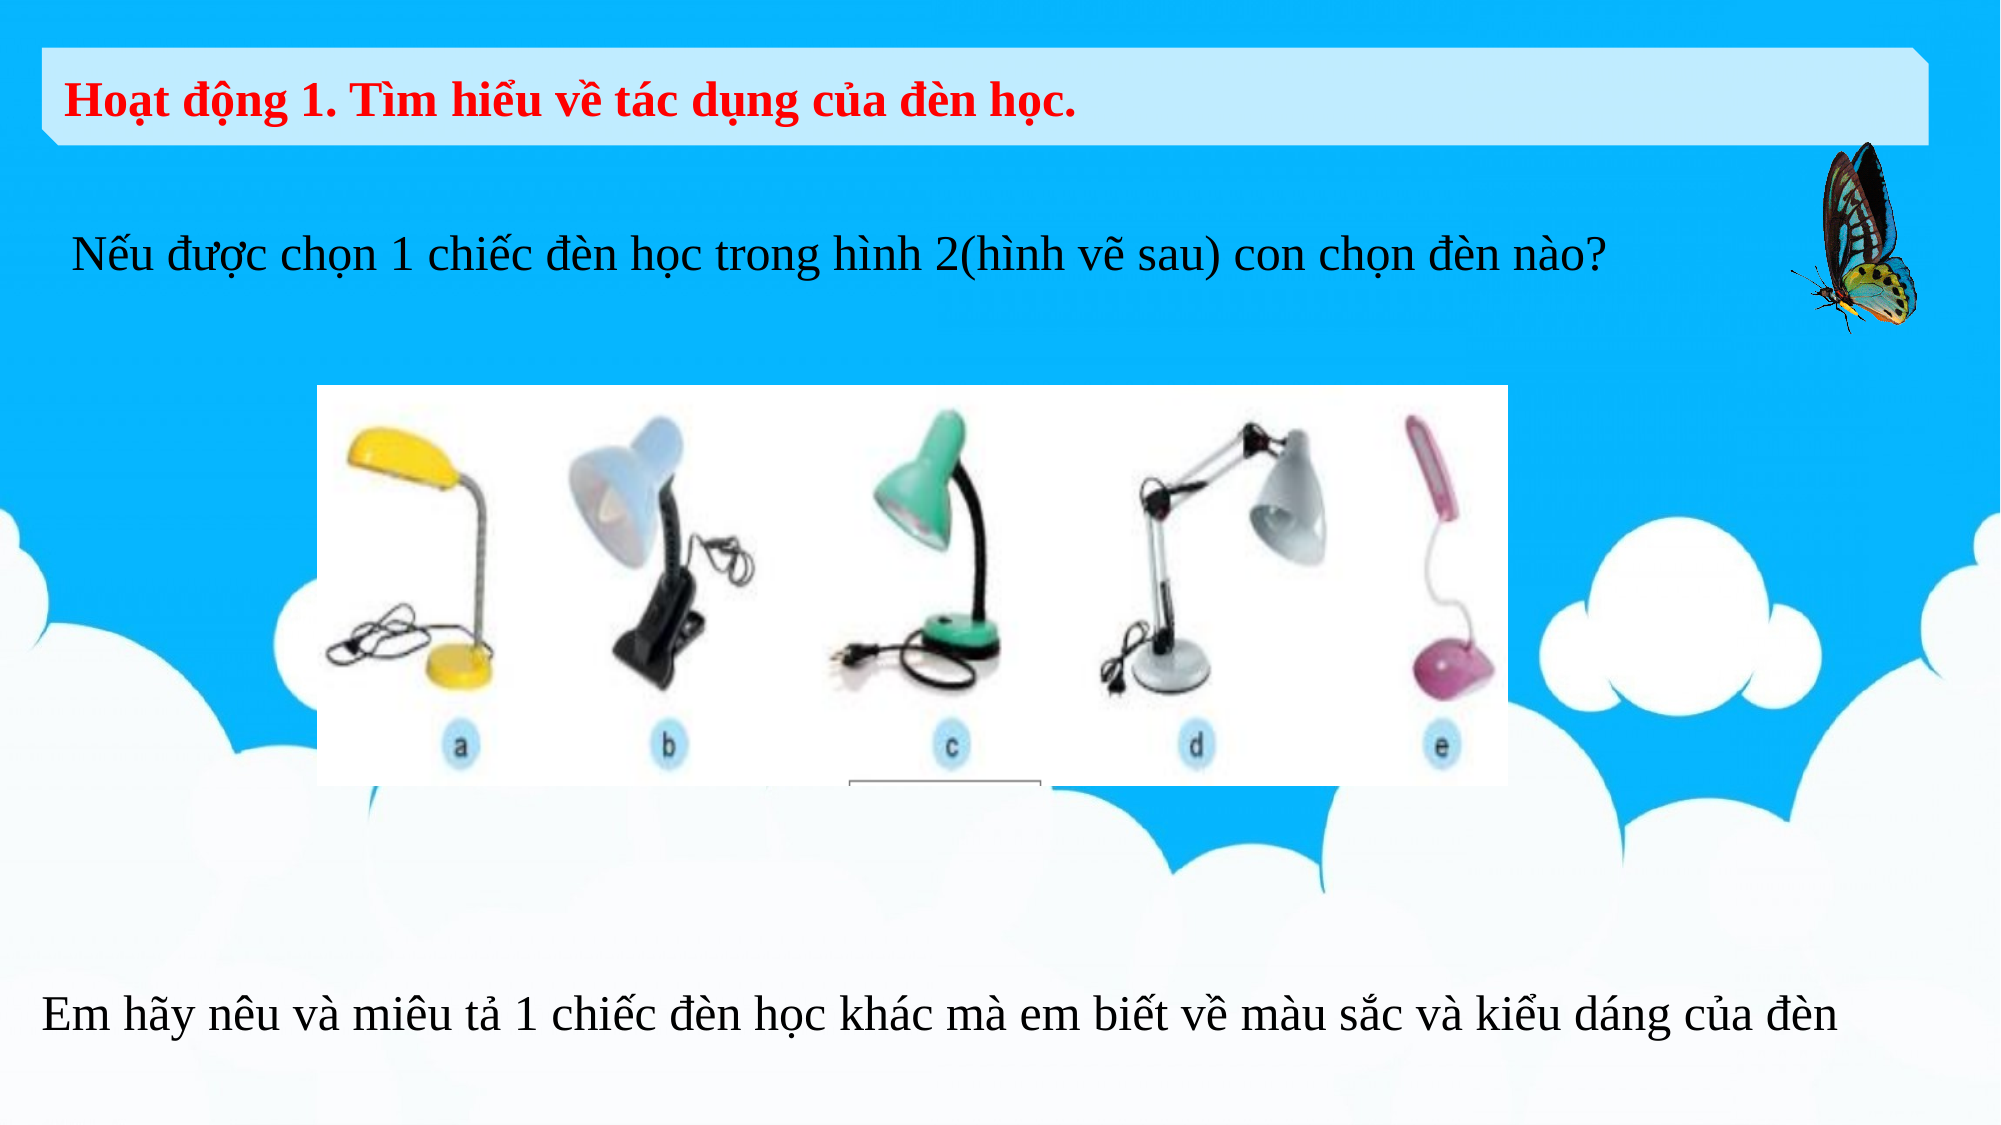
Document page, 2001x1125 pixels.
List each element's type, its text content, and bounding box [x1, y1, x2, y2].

picture [0, 386, 2001, 1125]
picture [1538, 514, 1823, 720]
text_box Nếu được chọn 1 chiếc đèn học trong hình 2(hình vẽ sau) con chọn đèn nào? [56, 200, 1682, 288]
picture [1682, 132, 1928, 324]
text_box Hoạt động 1. Tìm hiểu về tác dụng của đèn học. [40, 46, 1930, 147]
text_box Em hãy nêu và miêu tả 1 chiếc đèn học khác mà em biết về màu sắc và kiểu dáng của đèn [26, 973, 1971, 1048]
picture [1907, 289, 1916, 312]
